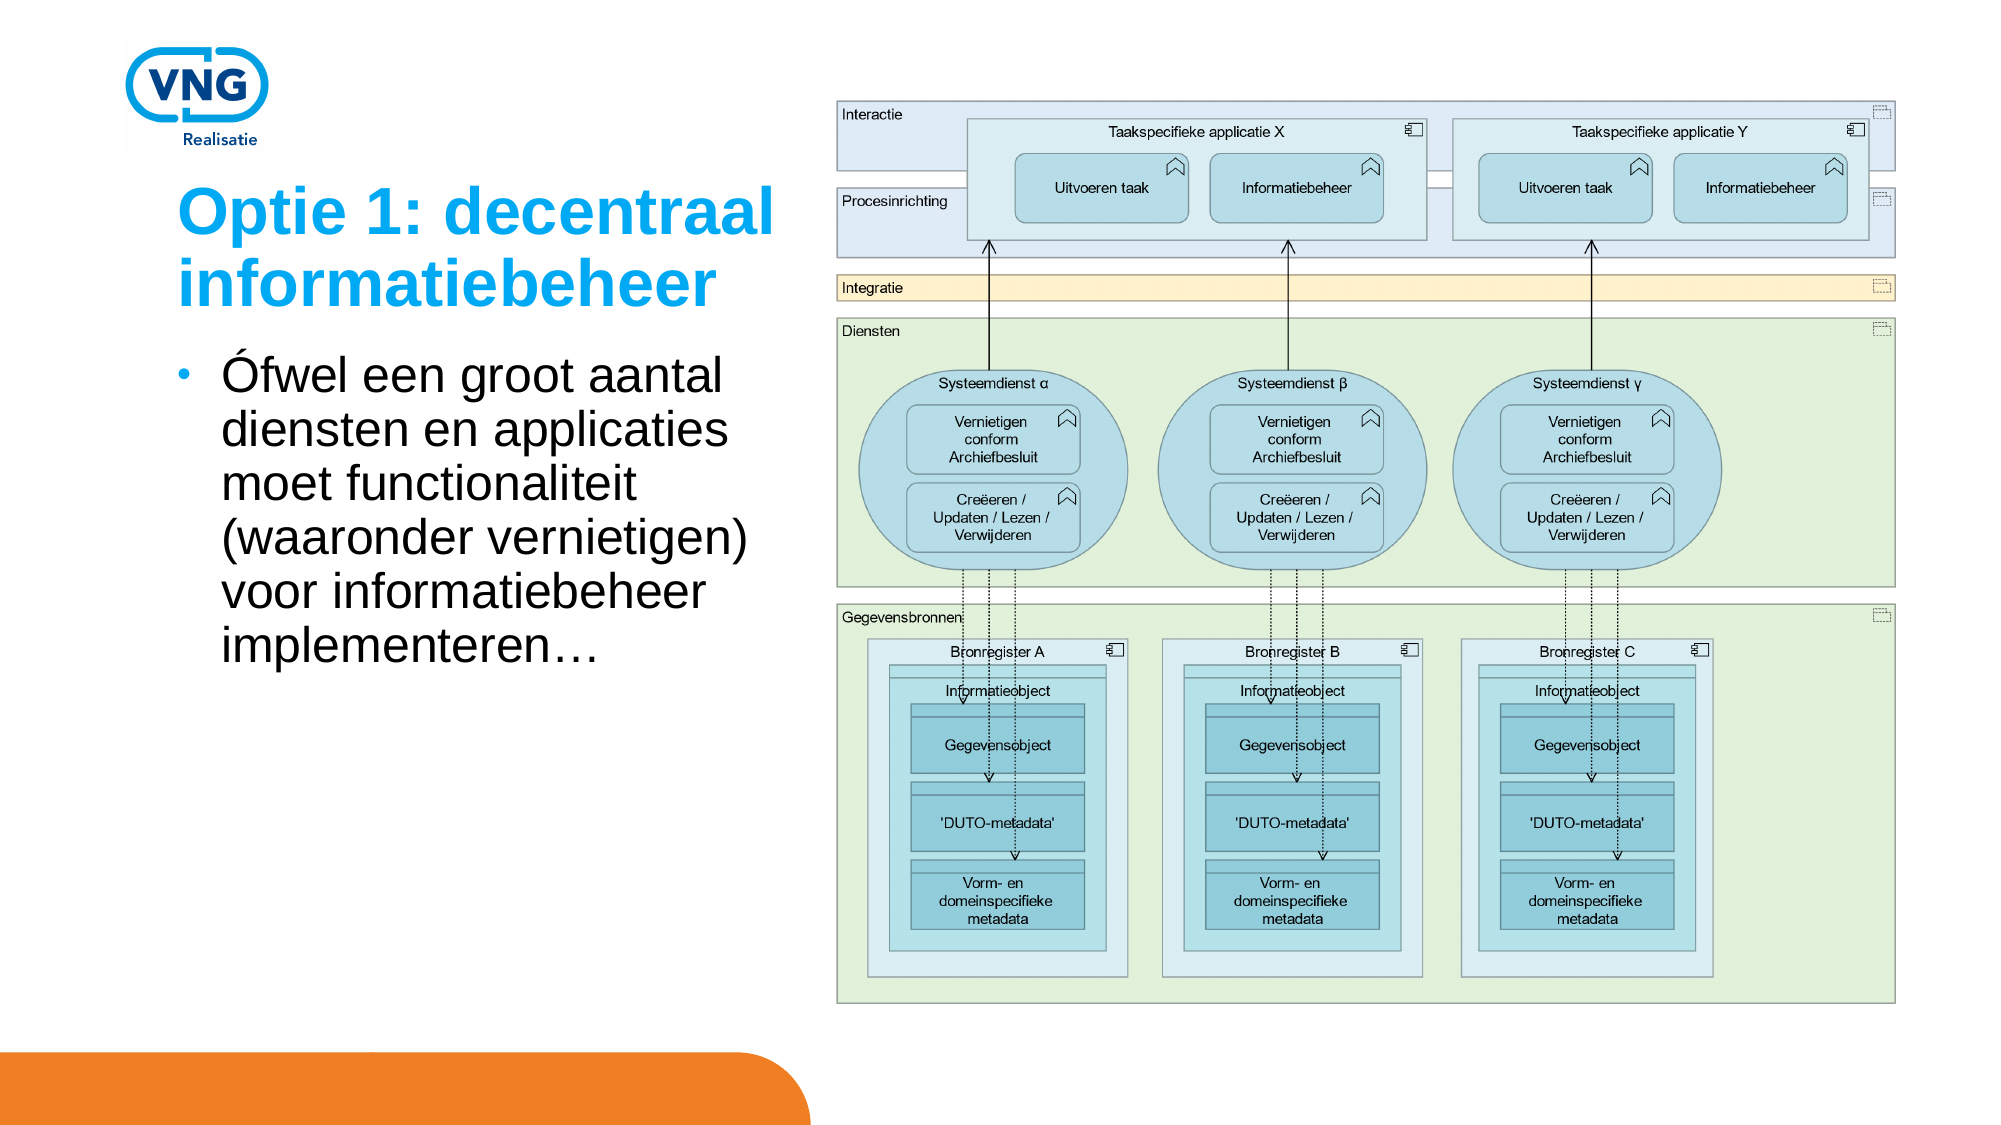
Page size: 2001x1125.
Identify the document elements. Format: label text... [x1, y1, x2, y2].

list Ófwel een groot aantal diensten en applicaties moet functionaliteit (waaronder vernietigen) voor informatiebeheer implementeren… [177, 349, 777, 1034]
title Optie 1: decentraal informatiebeheer [177, 177, 819, 350]
picture [124, 40, 278, 159]
picture [819, 83, 1913, 1021]
